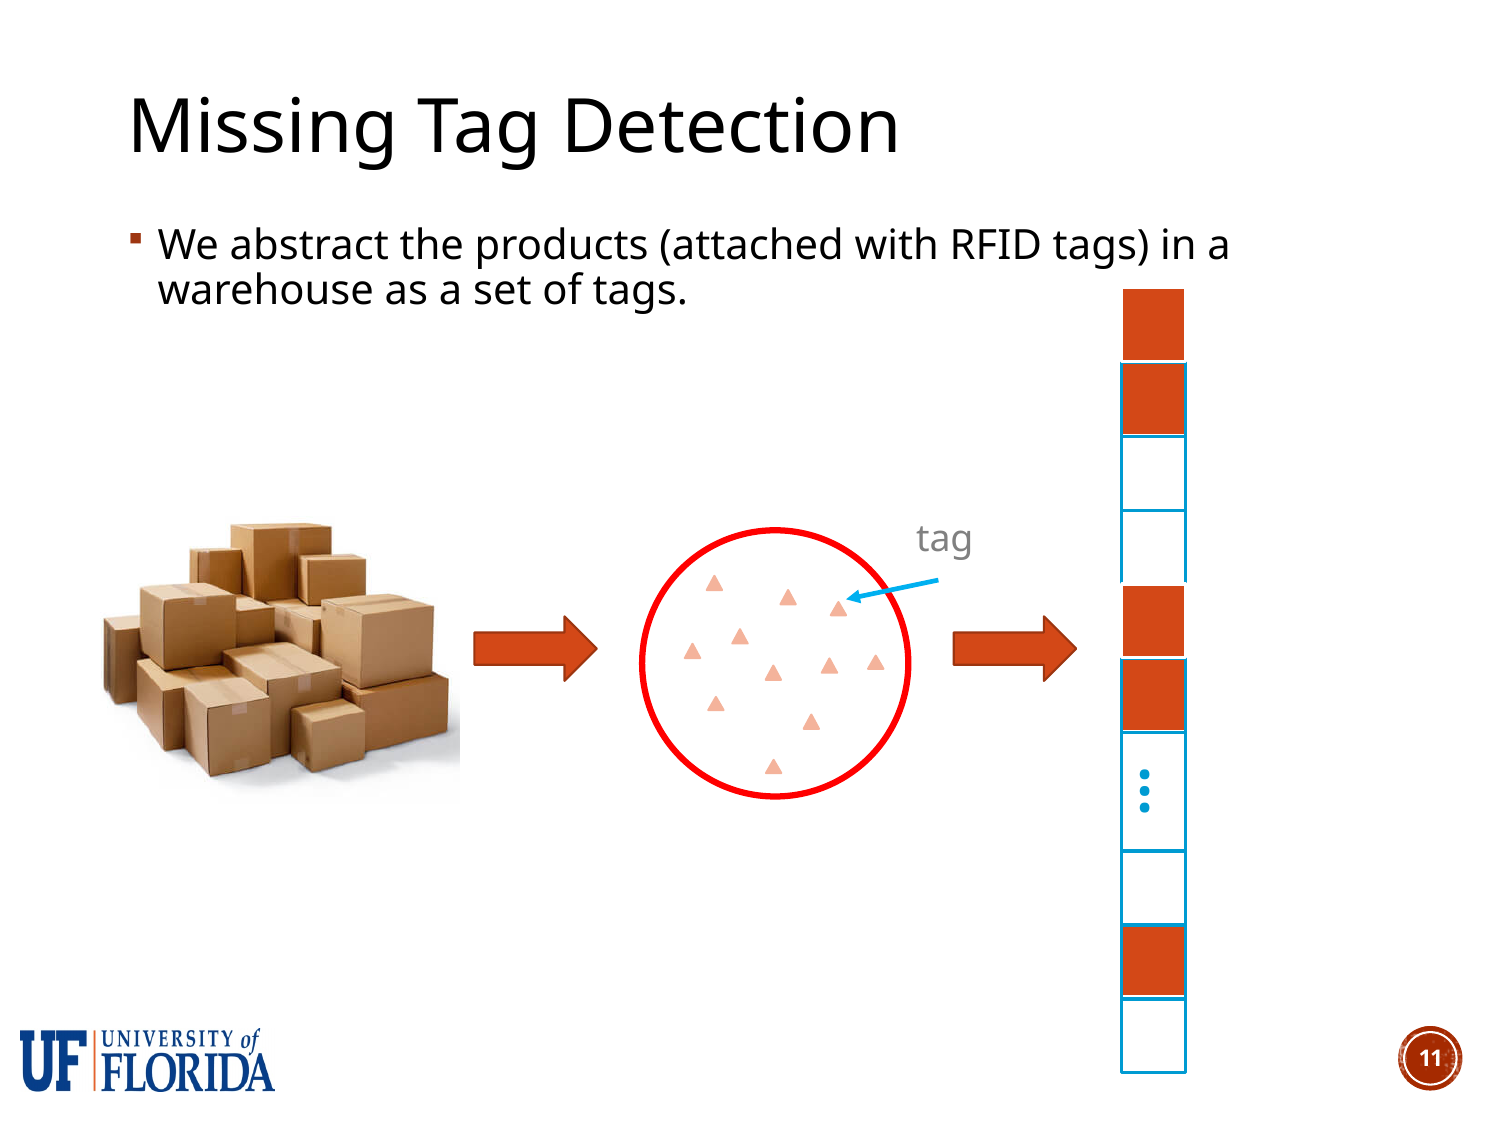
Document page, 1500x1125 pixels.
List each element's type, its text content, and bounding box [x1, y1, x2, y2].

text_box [645, 532, 909, 794]
picture [20, 1028, 275, 1092]
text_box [1124, 291, 1185, 1071]
text_box [473, 615, 598, 682]
title Missing Tag Detection [112, 79, 1388, 179]
text_box [952, 615, 1077, 682]
text_box tag [901, 506, 989, 567]
list We abstract the products (attached with RFID tags) in a warehouse as a set of tags. [112, 215, 1388, 1013]
slide_number 11 [1391, 1028, 1471, 1089]
picture [92, 464, 460, 833]
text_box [847, 581, 936, 598]
